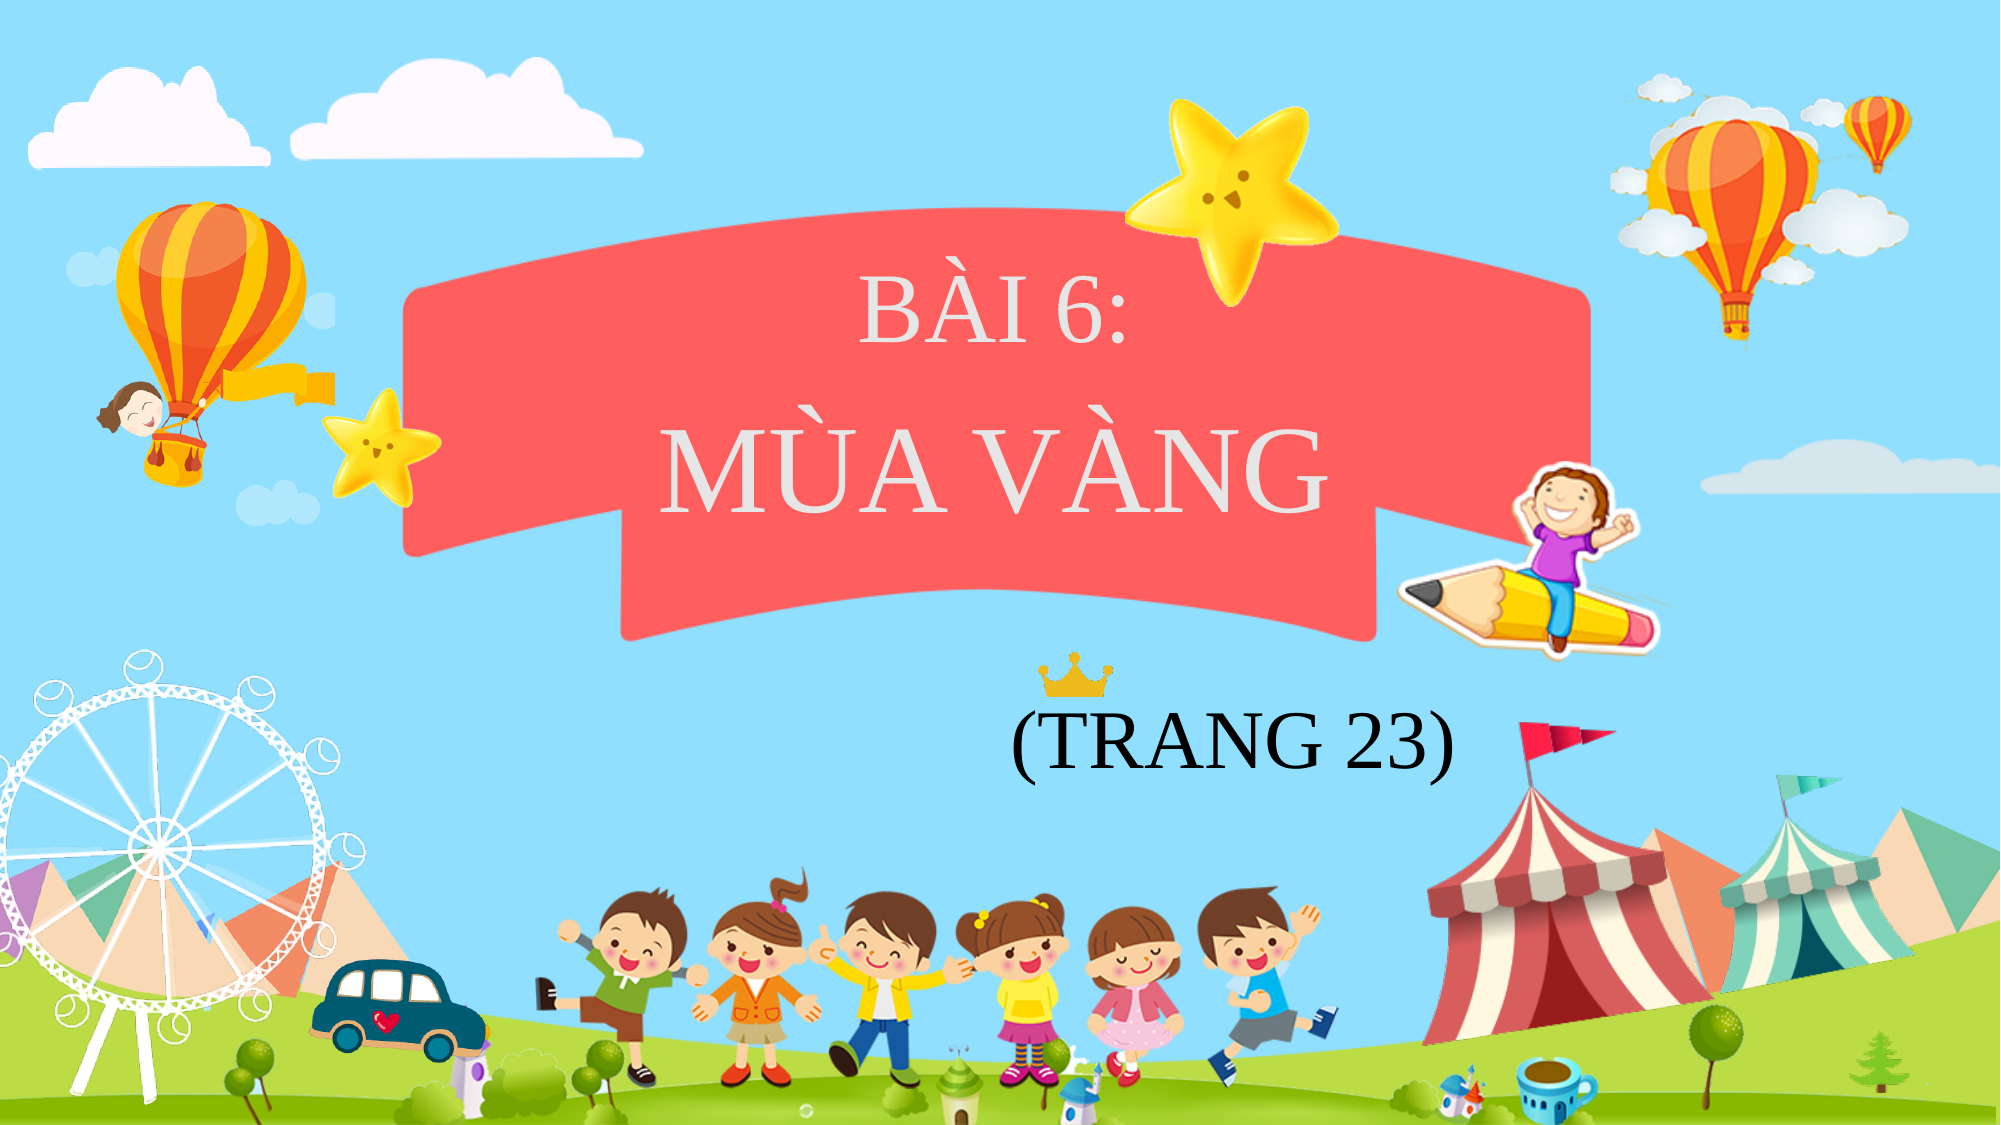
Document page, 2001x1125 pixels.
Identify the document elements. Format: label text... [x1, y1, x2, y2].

picture [0, 0, 2000, 1125]
text_box (TRANG 23) [995, 677, 1472, 793]
